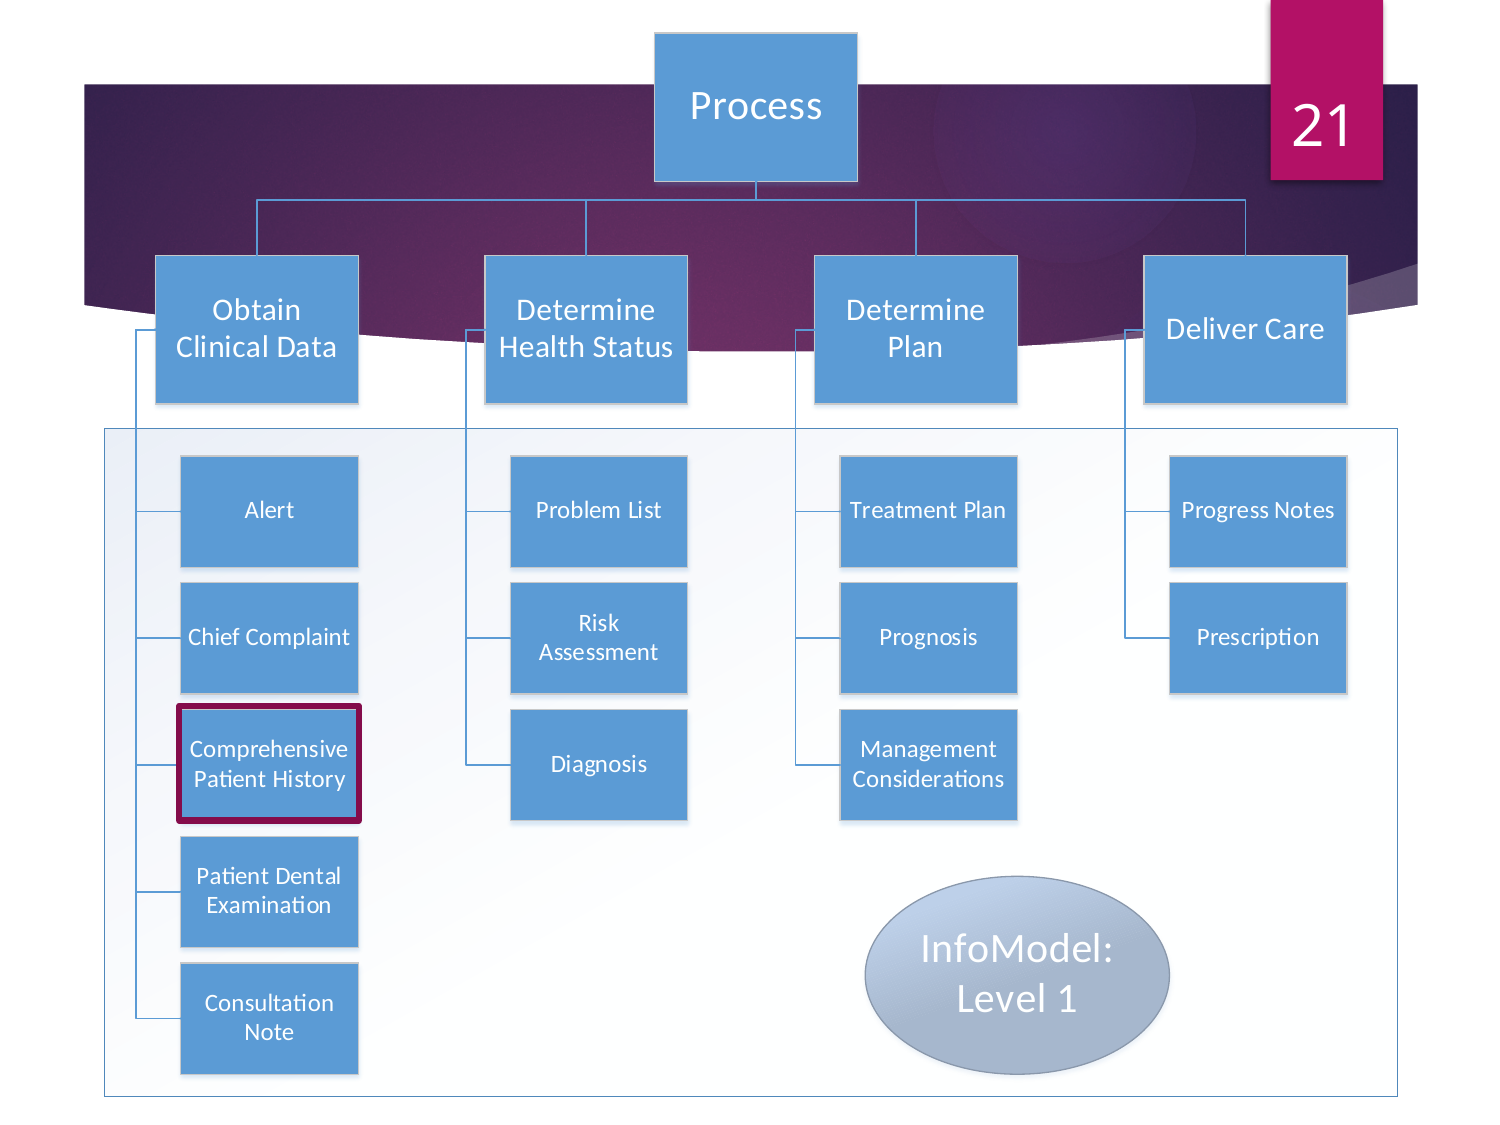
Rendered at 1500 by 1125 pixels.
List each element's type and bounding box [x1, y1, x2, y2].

picture [101, 28, 1399, 1097]
